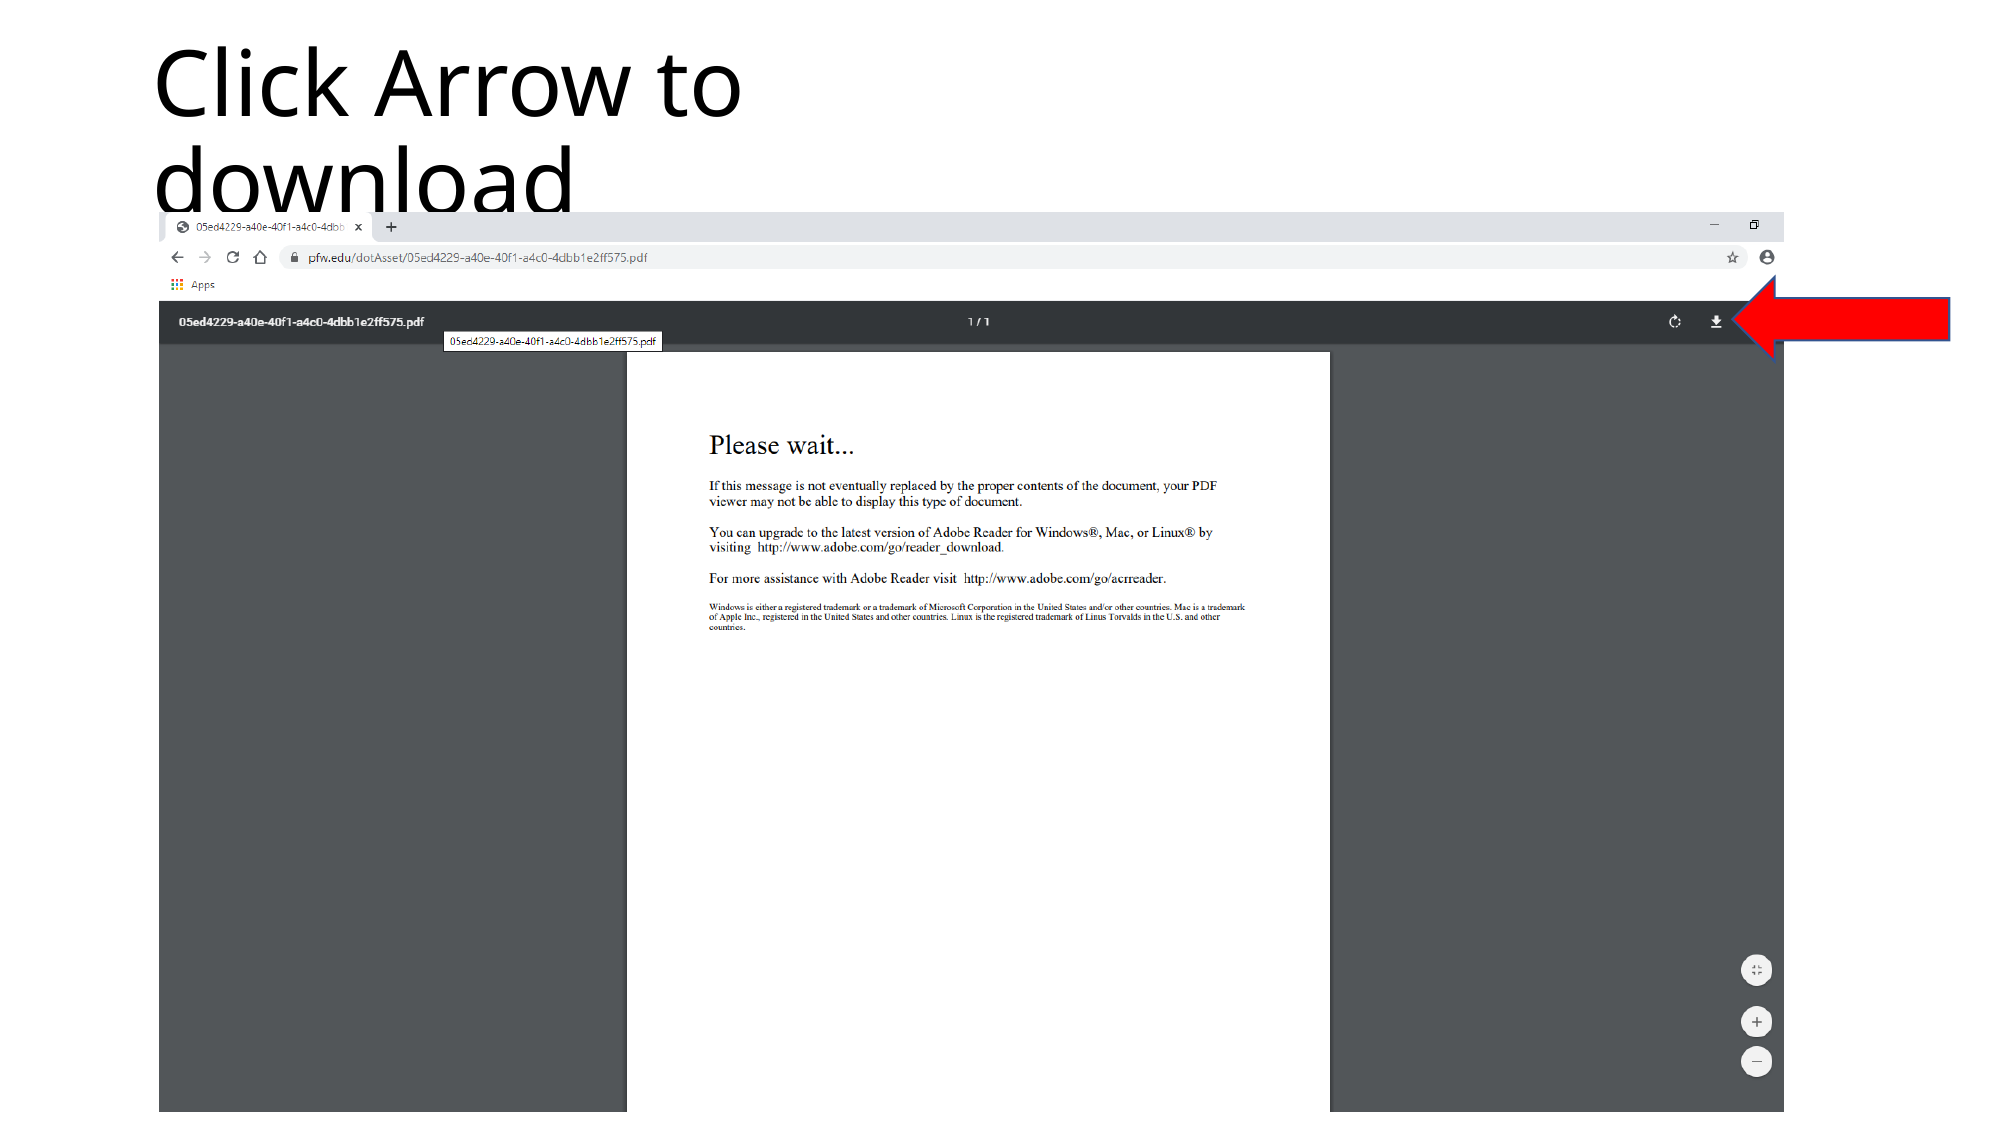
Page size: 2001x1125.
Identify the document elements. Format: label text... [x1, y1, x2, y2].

text_box [1784, 297, 1951, 342]
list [158, 212, 1784, 1112]
title Click Arrow to download [137, 59, 1077, 213]
